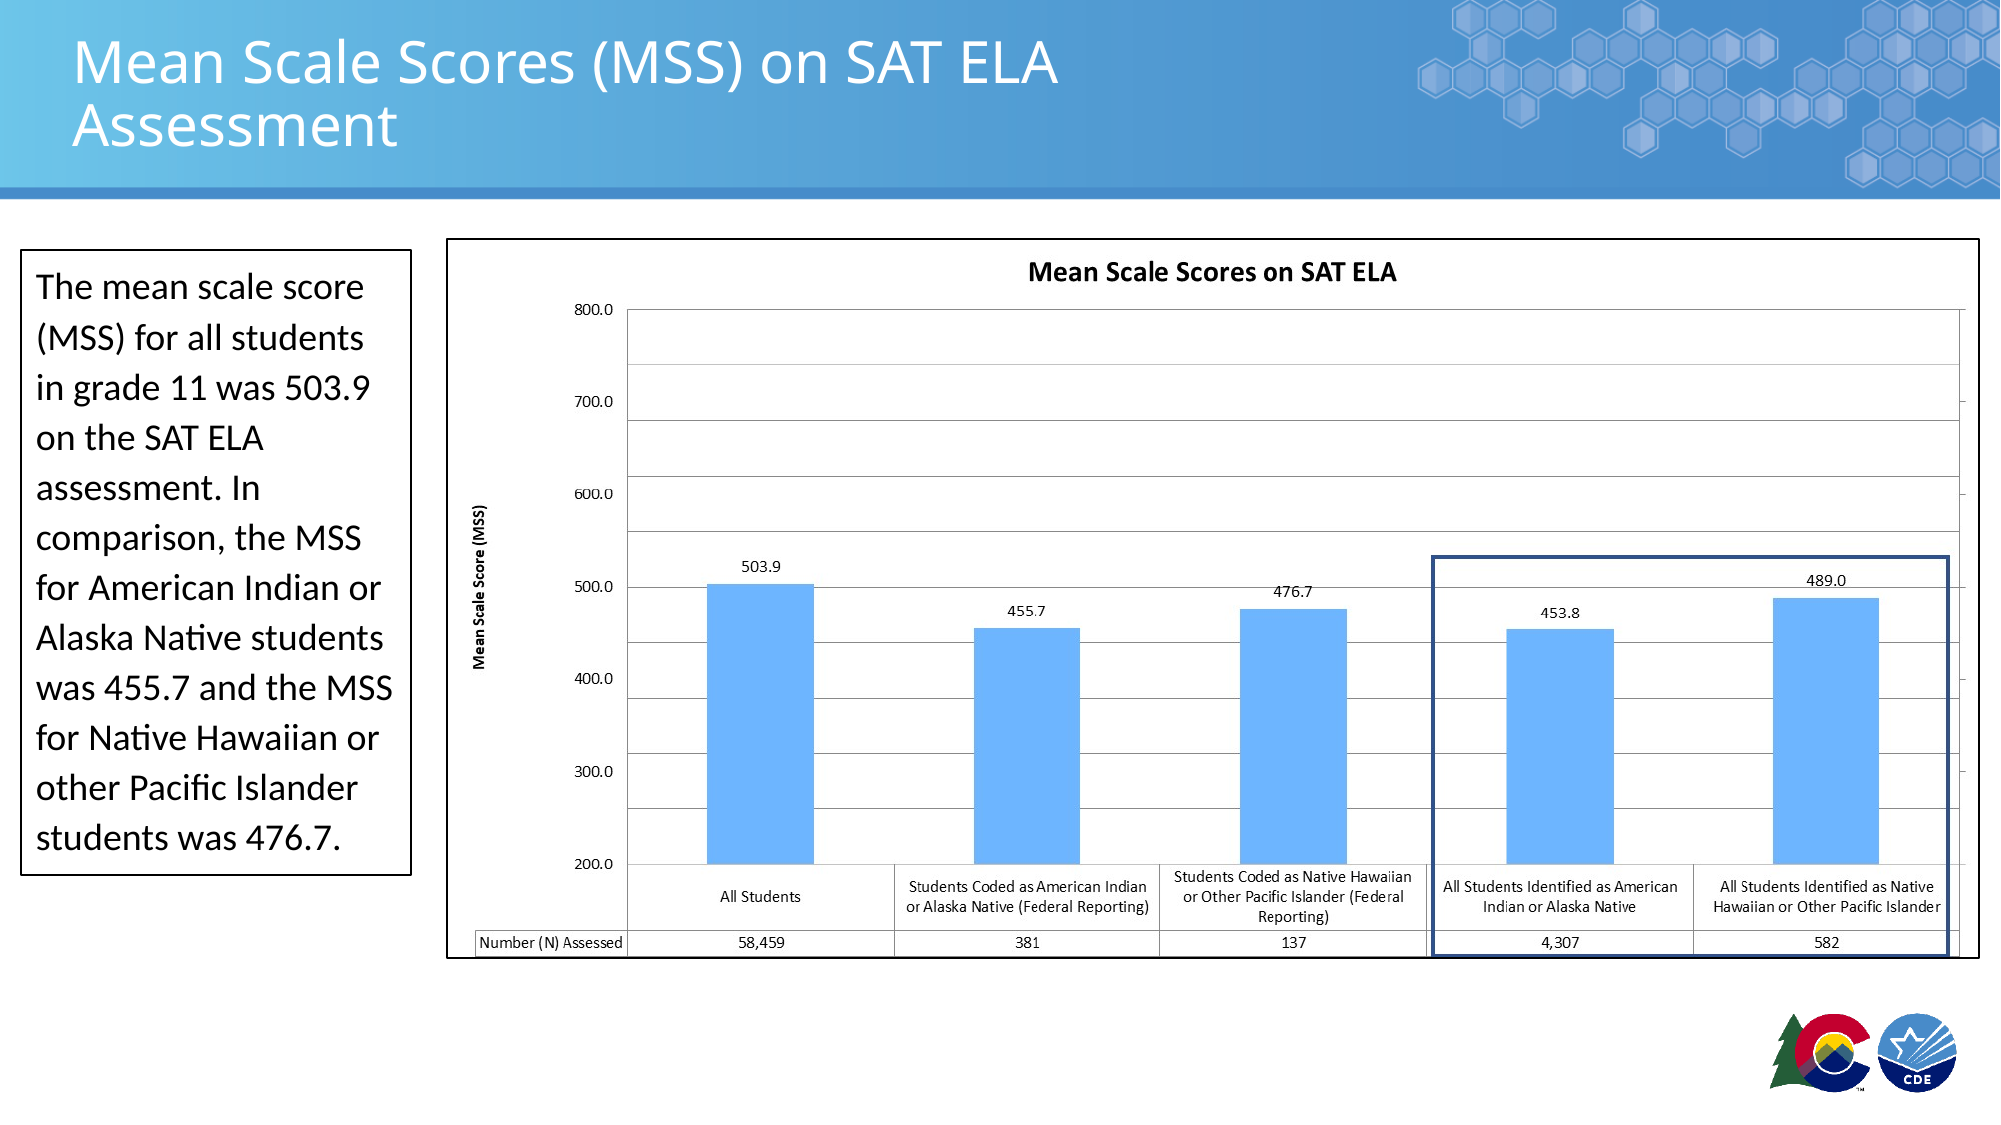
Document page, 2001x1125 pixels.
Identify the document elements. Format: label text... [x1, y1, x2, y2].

picture [447, 239, 1978, 957]
title Mean Scale Scores (MSS) on SAT ELA Assessment [72, 33, 1396, 182]
list The mean scale score (MSS) for all students in grade 11 was 503.9 on the SAT ELA assessment. In comparison, the MSS for American Indian or Alaska Native students was 455.7 and the MSS for Native Hawaiian or other Pacific Islander students was 476.7. [20, 249, 411, 876]
picture [0, 0, 2000, 200]
picture [1768, 1012, 1957, 1093]
